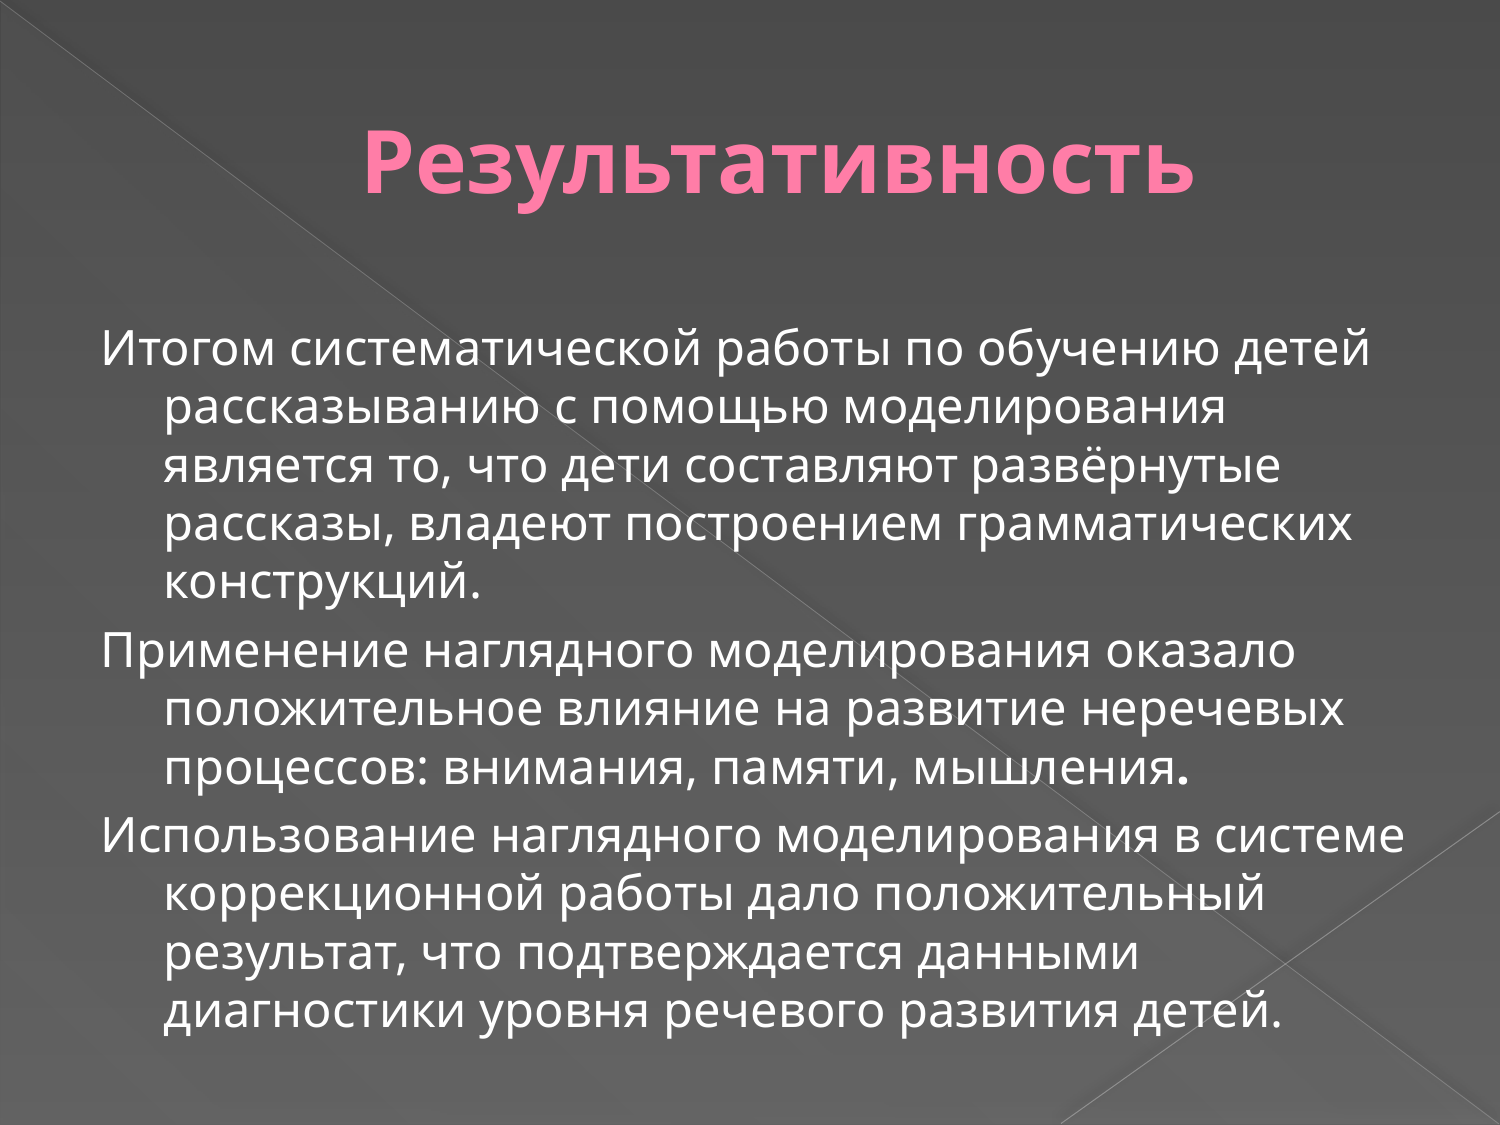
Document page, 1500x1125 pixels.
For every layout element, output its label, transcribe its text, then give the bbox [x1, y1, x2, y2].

title Результативность [75, 43, 1425, 274]
list Итогом систематической работы по обучению детей рассказыванию с помощью моделирования является то, что дети составляют развёрнутые рассказы, владеют построением грамматических конструкций. Применение наглядного моделирования оказало положительное влияние на развитие неречевых процессов: внимания, памяти, мышления. Использование наглядного моделирования в системе коррекционной работы дало положительный результат, что подтверждается данными диагностики уровня речевого развития детей. [74, 308, 1426, 1060]
